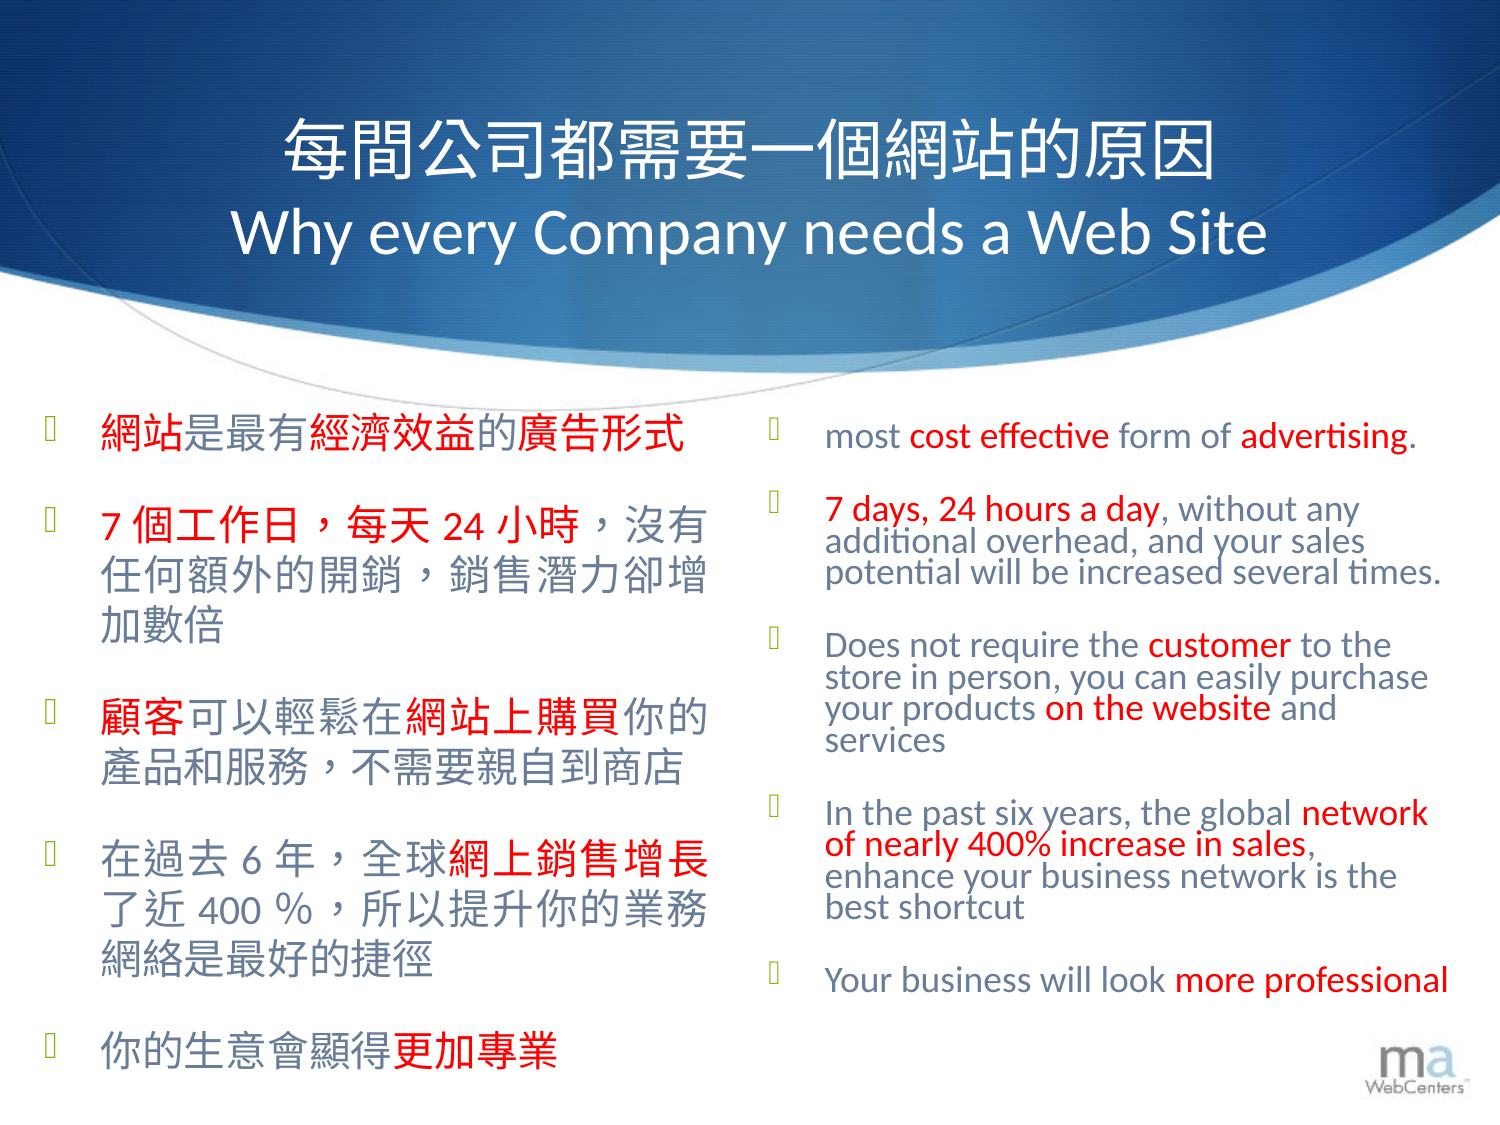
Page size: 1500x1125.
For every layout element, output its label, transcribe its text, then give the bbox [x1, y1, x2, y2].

title 每間公司都需要一個網站的原因 Why every Company needs a Web Site [90, 101, 1410, 275]
list 網站是最有經濟效益的廣告形式 7個工作日，每天24小時，沒有任何額外的開銷，銷售潛力卻增加數倍 顧客可以輕鬆在網站上購買你的產品和服務，不需要親自到商店 在過去6年，全球網上銷售增長了近400％，所以提升你的業務網絡是最好的捷徑 你的生意會顯得更加專業 [29, 399, 724, 1059]
picture [0, 0, 1500, 1125]
text_box most cost effective form of advertising. 7 days, 24 hours a day, without any additional overhead, and your sales potential will be increased several times. Does not require the customer to the store in person, you can easily purchase your products on the website and services In the past six years, the global network of nearly 400% increase in sales, enhance your business network is the best shortcut Your business will look more professional [753, 415, 1469, 1108]
